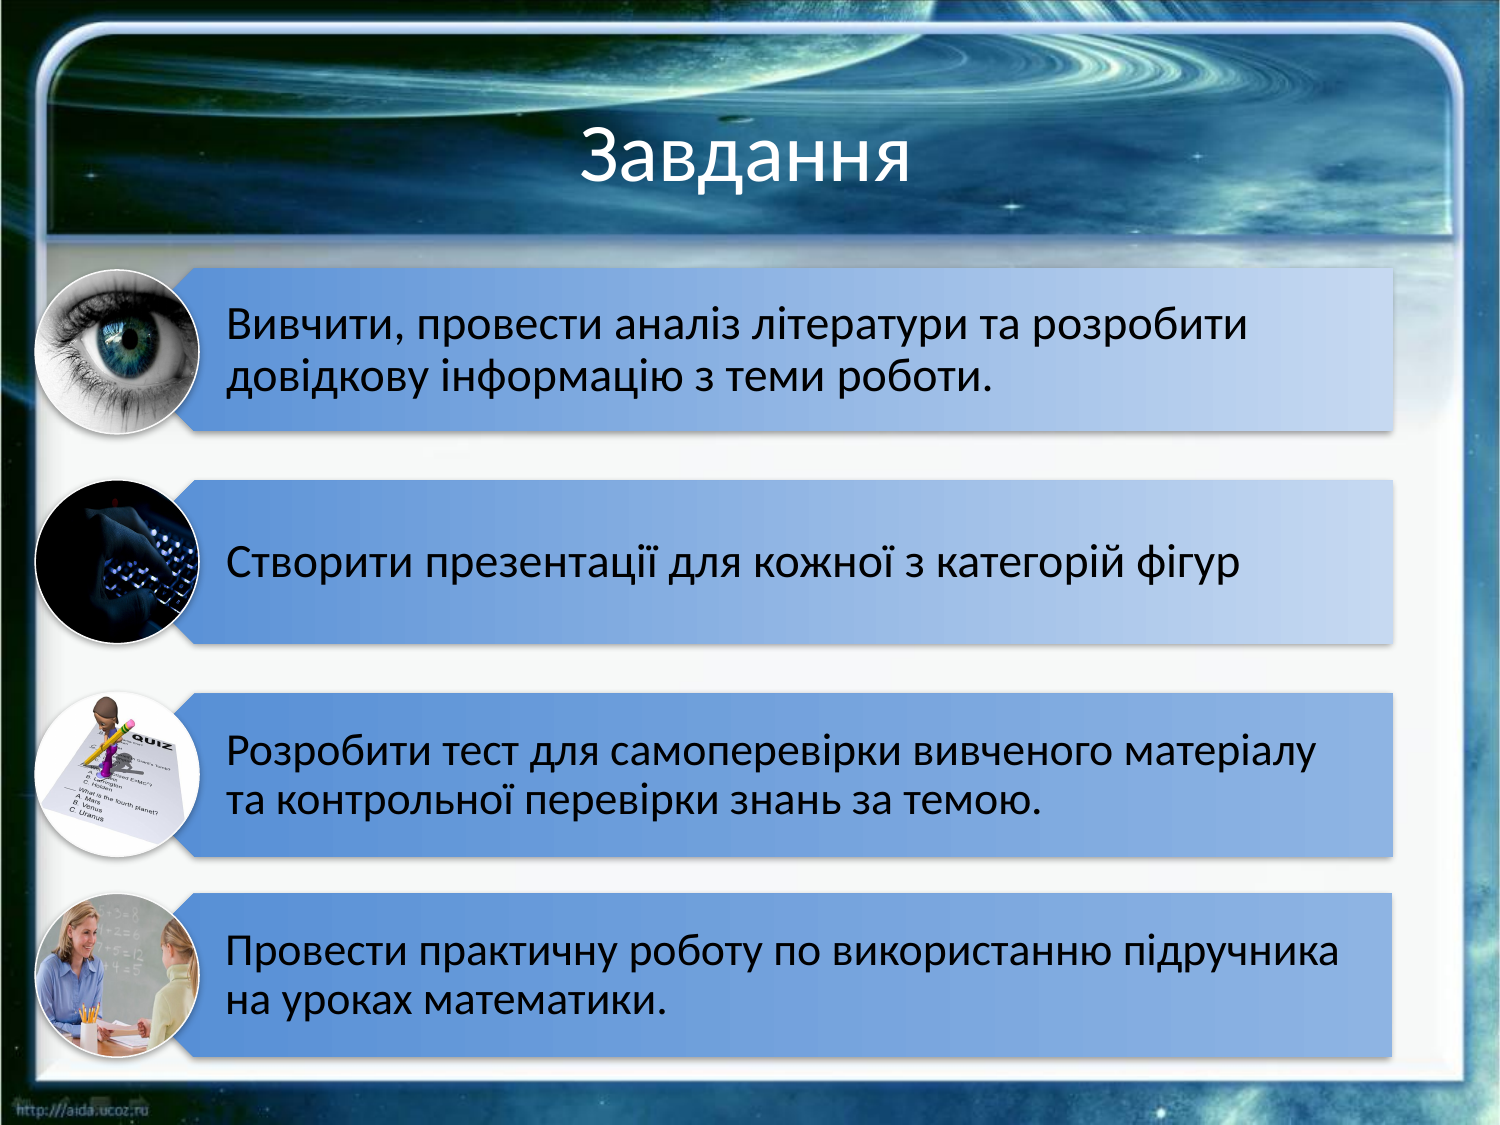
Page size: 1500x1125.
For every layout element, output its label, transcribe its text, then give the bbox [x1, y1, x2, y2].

picture [0, 0, 1500, 1125]
text_box [34, 691, 200, 858]
text_box [34, 892, 200, 1058]
title Завдання [43, 54, 1449, 243]
text_box Створити презентації для кожної з категорій фігур [176, 480, 1393, 645]
text_box Провести практичну роботу по використанню підручника на уроках математики. [174, 893, 1392, 1058]
text_box Вивчити, провести аналіз літератури та розробити довідкову інформацію з теми роботи. [174, 267, 1393, 432]
text_box Розробити тест для самоперевірки вивченого матеріалу та контрольної перевірки знань за темою. [175, 693, 1393, 858]
text_box [34, 269, 200, 435]
text_box [34, 478, 200, 645]
